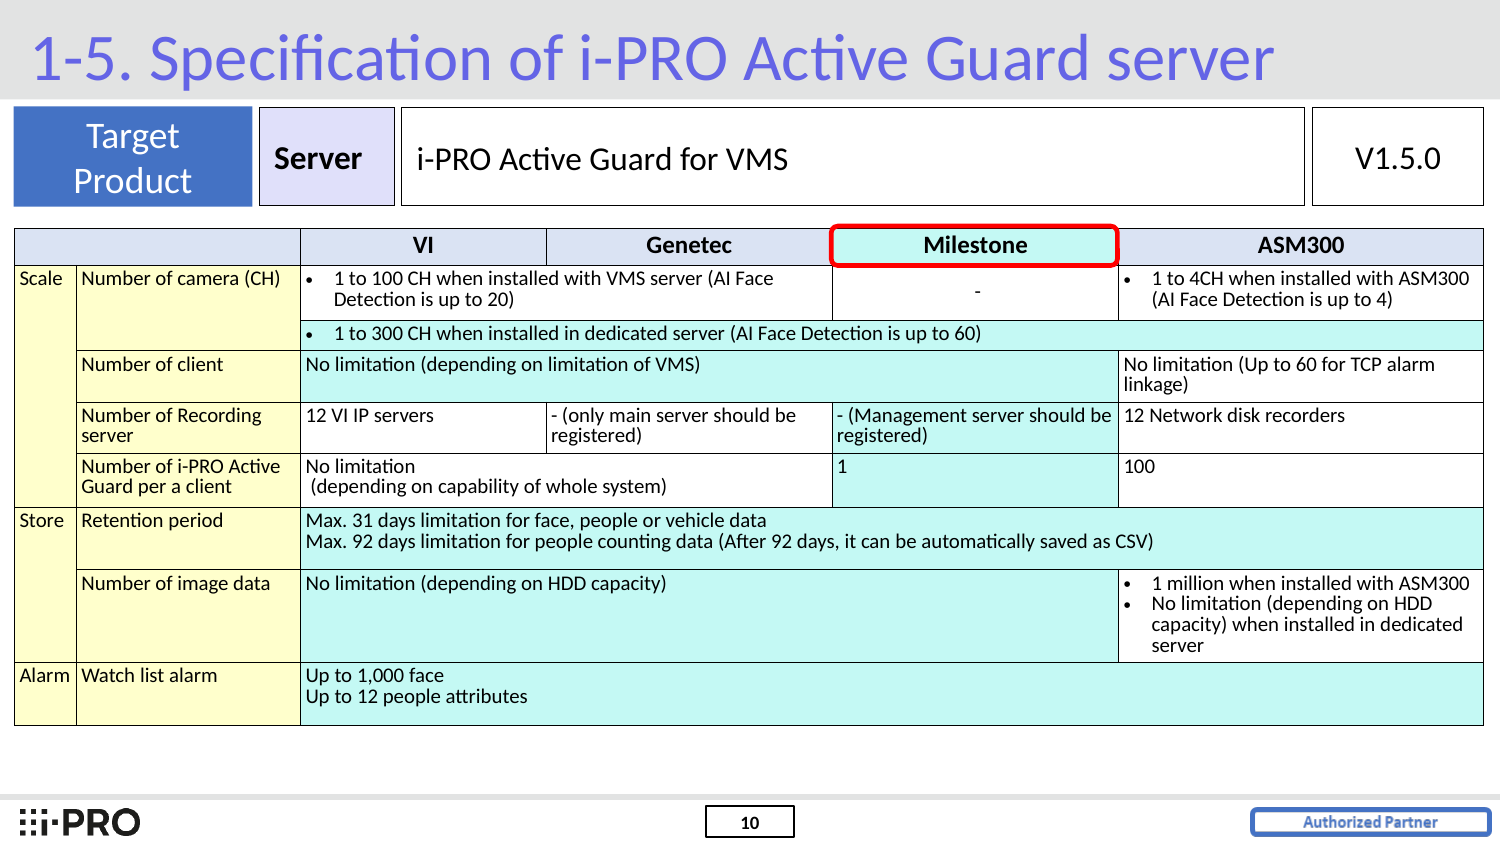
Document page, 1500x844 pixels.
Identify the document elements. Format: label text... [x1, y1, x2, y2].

table_cell Scale [15, 266, 76, 507]
text_box Server [259, 107, 395, 206]
table_cell - [833, 266, 1118, 320]
text_box Target Product [13, 106, 253, 207]
table_cell 12 VI IP servers [301, 403, 546, 453]
table_cell Number of image data [77, 570, 300, 662]
table_cell Number of camera (CH) [77, 266, 300, 350]
table_cell - (Management server should be registered) [833, 403, 1118, 453]
text_box 1-5. Specification of i-PRO Active Guard server [14, 0, 1435, 99]
table_cell 1 to 4CH when installed with ASM300 (AI Face Detection is up to 4) [1119, 266, 1483, 320]
table_cell Number of Recording server [77, 403, 300, 453]
table_cell Number of client [77, 351, 300, 402]
table_header [15, 229, 300, 265]
table_cell Up to 1,000 face Up to 12 people attributes [301, 663, 1483, 725]
table_cell 100 [1119, 454, 1483, 507]
table_header VI [301, 229, 546, 265]
table_cell Number of i-PRO Active Guard per a client [77, 454, 300, 507]
table_cell Watch list alarm [77, 663, 300, 725]
table_cell No limitation (Up to 60 for TCP alarm linkage) [1119, 351, 1483, 402]
table_cell Retention period [77, 508, 300, 569]
table_cell No limitation (depending on limitation of VMS) [301, 351, 1118, 402]
text_box i-PRO Active Guard for VMS [401, 107, 1305, 206]
table_cell 1 million when installed with ASM300 No limitation (depending on HDD capacity) when installed in dedicated server [1119, 570, 1483, 662]
table_cell Alarm [15, 663, 76, 725]
text_box [830, 225, 1119, 267]
picture [1250, 806, 1492, 843]
table_cell - (only main server should be registered) [547, 403, 832, 453]
table_cell No limitation (depending on capability of whole system) [301, 454, 832, 507]
picture [20, 808, 140, 836]
table_cell Max. 31 days limitation for face, people or vehicle data Max. 92 days limitation for people counting data (After 92 days, it can be automatically saved as CSV) [301, 508, 1483, 569]
text_box V1.5.0 [1312, 107, 1484, 206]
table_header ASM300 [1119, 229, 1483, 265]
table_cell 12 Network disk recorders [1119, 403, 1483, 453]
table_cell No limitation (depending on HDD capacity) [301, 570, 1118, 662]
table_cell 1 to 300 CH when installed in dedicated server (AI Face Detection is up to 60) [301, 321, 1483, 350]
table_cell 1 to 100 CH when installed with VMS server (AI Face Detection is up to 20) [301, 266, 832, 320]
table_cell Store [15, 508, 76, 662]
table_header Genetec [547, 229, 832, 265]
table_cell 1 [833, 454, 1118, 507]
